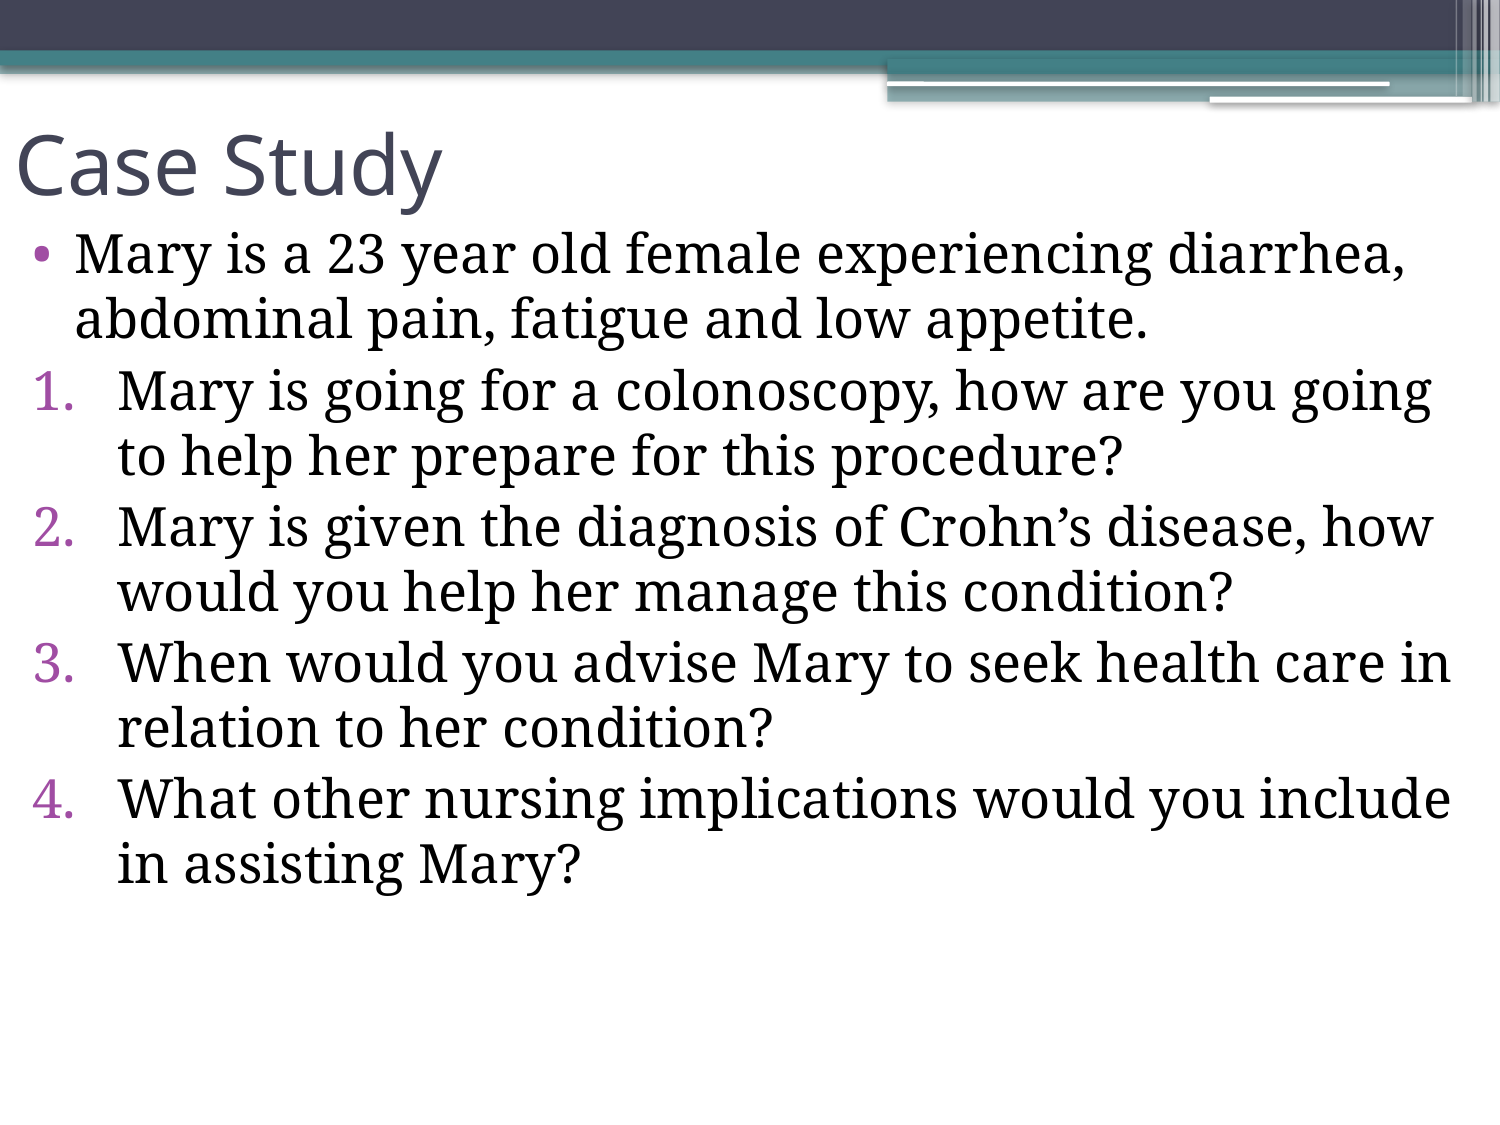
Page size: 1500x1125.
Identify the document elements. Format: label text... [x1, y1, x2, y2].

list Mary is a 23 year old female experiencing diarrhea, abdominal pain, fatigue and low appetite. Mary is going for a colonoscopy, how are you going to help her prepare for this procedure? Mary is given the diagnosis of Crohn’s disease, how would you help her manage this condition? When would you advise Mary to seek health care in relation to her condition? What other nursing implications would you include in assisting Mary? [0, 212, 1500, 1125]
title Case Study [0, 75, 1350, 212]
